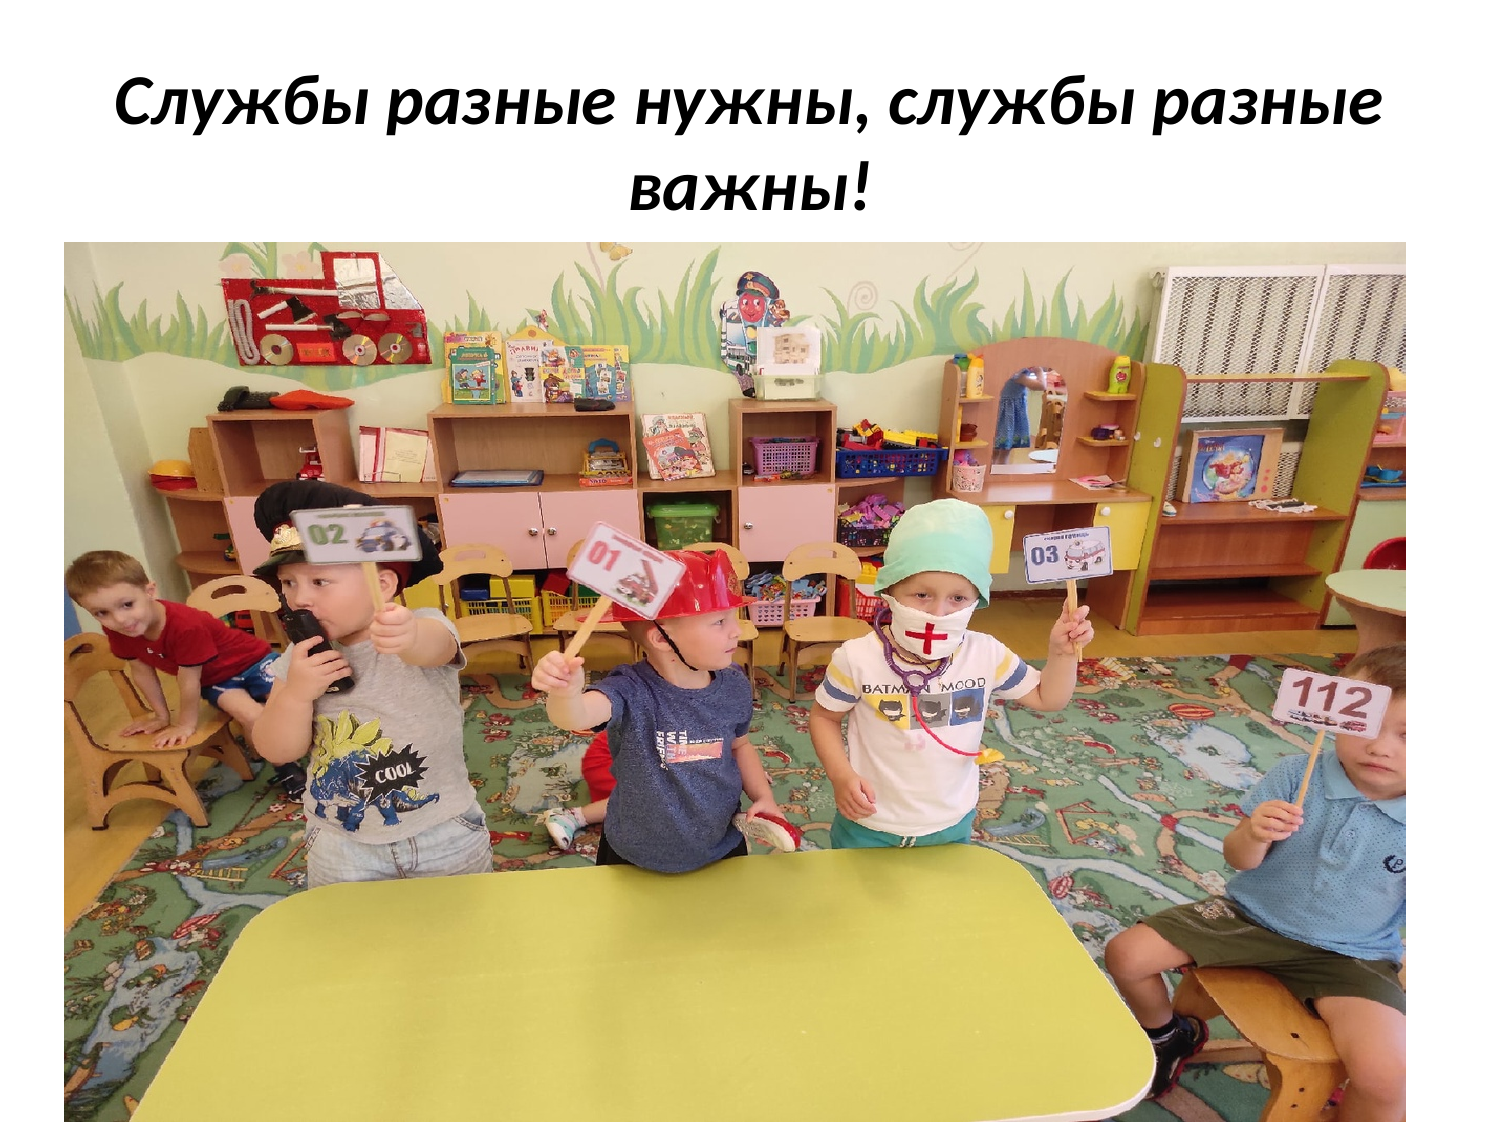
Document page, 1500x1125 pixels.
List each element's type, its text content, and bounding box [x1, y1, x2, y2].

picture [64, 241, 1406, 1122]
title Службы разные нужны, службы разные важны! [75, 45, 1425, 233]
